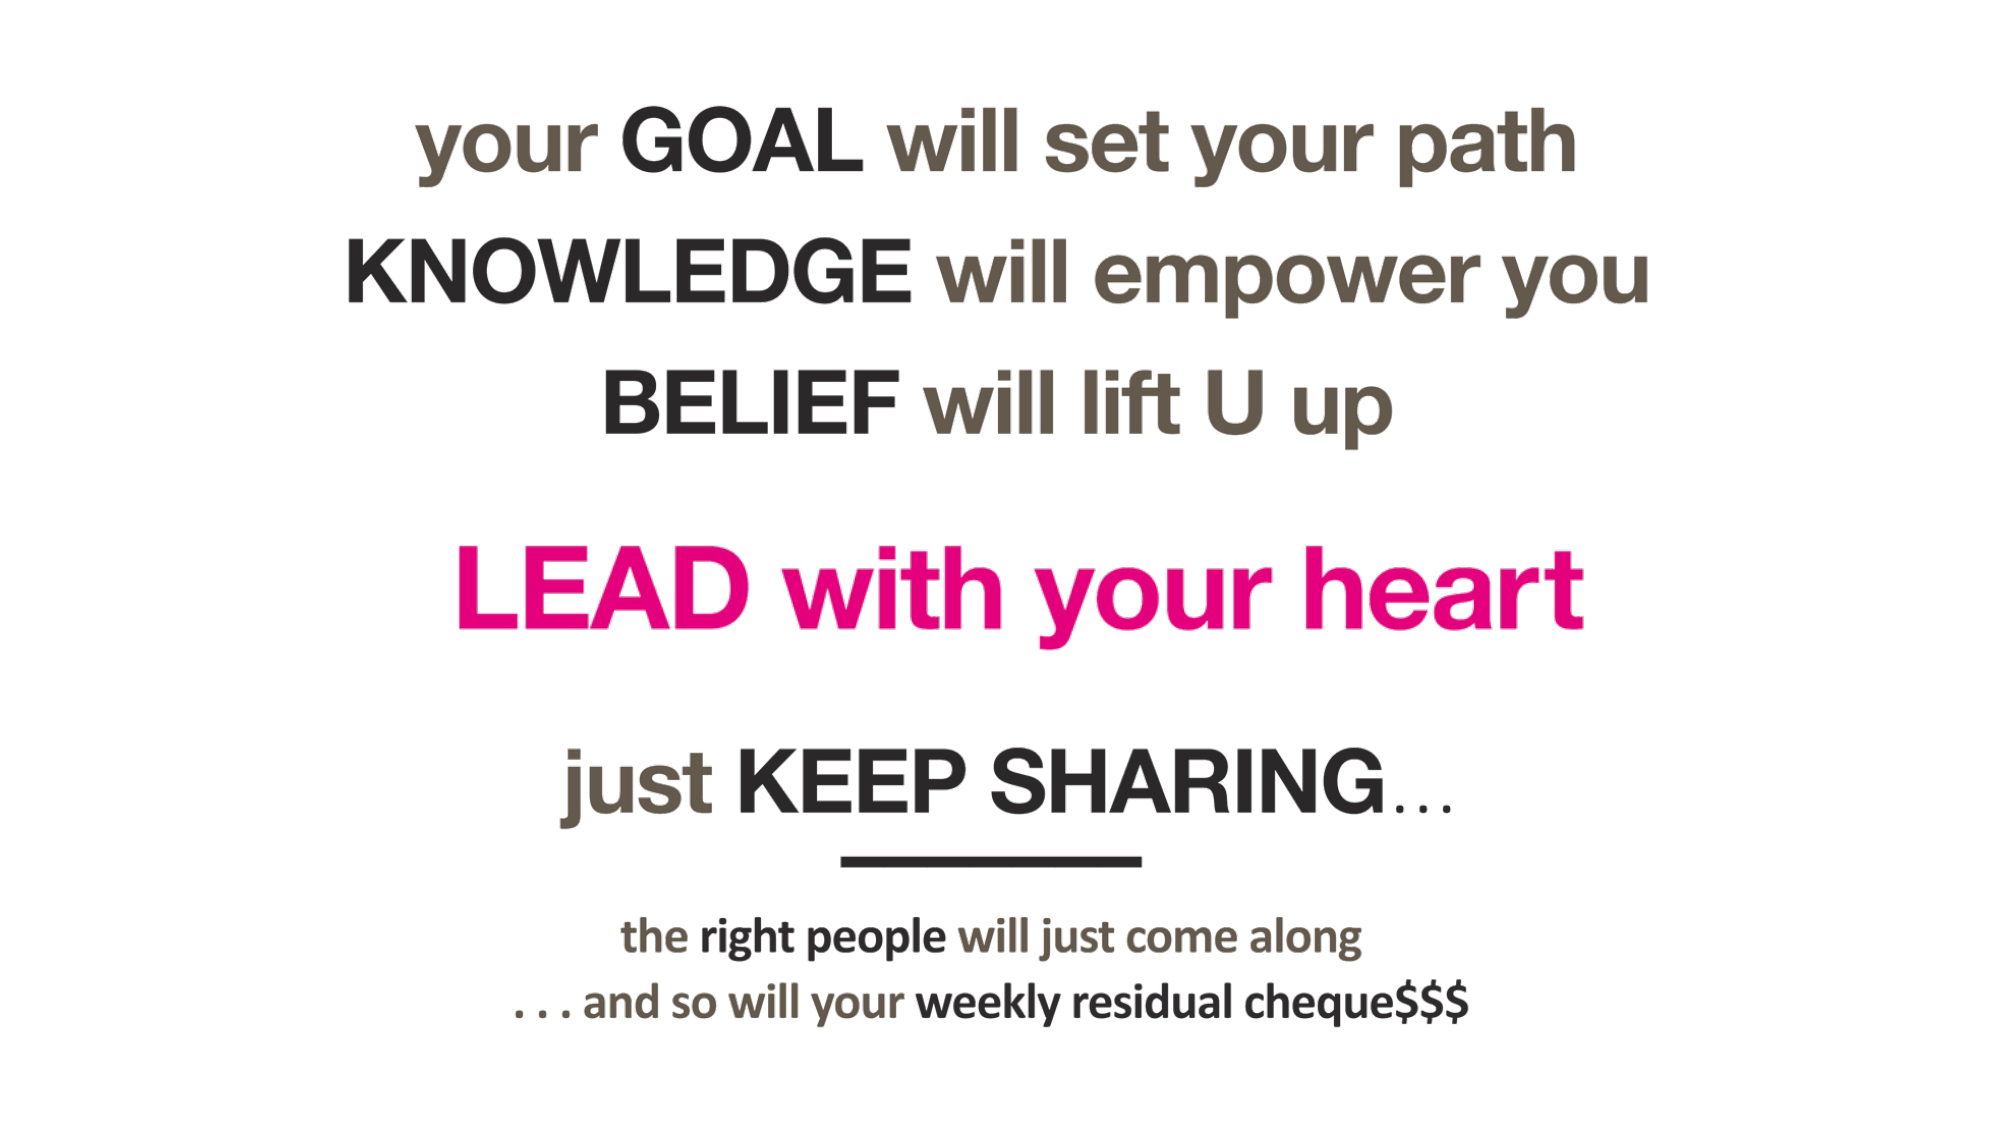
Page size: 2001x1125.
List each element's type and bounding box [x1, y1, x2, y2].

picture [0, 62, 2000, 1065]
